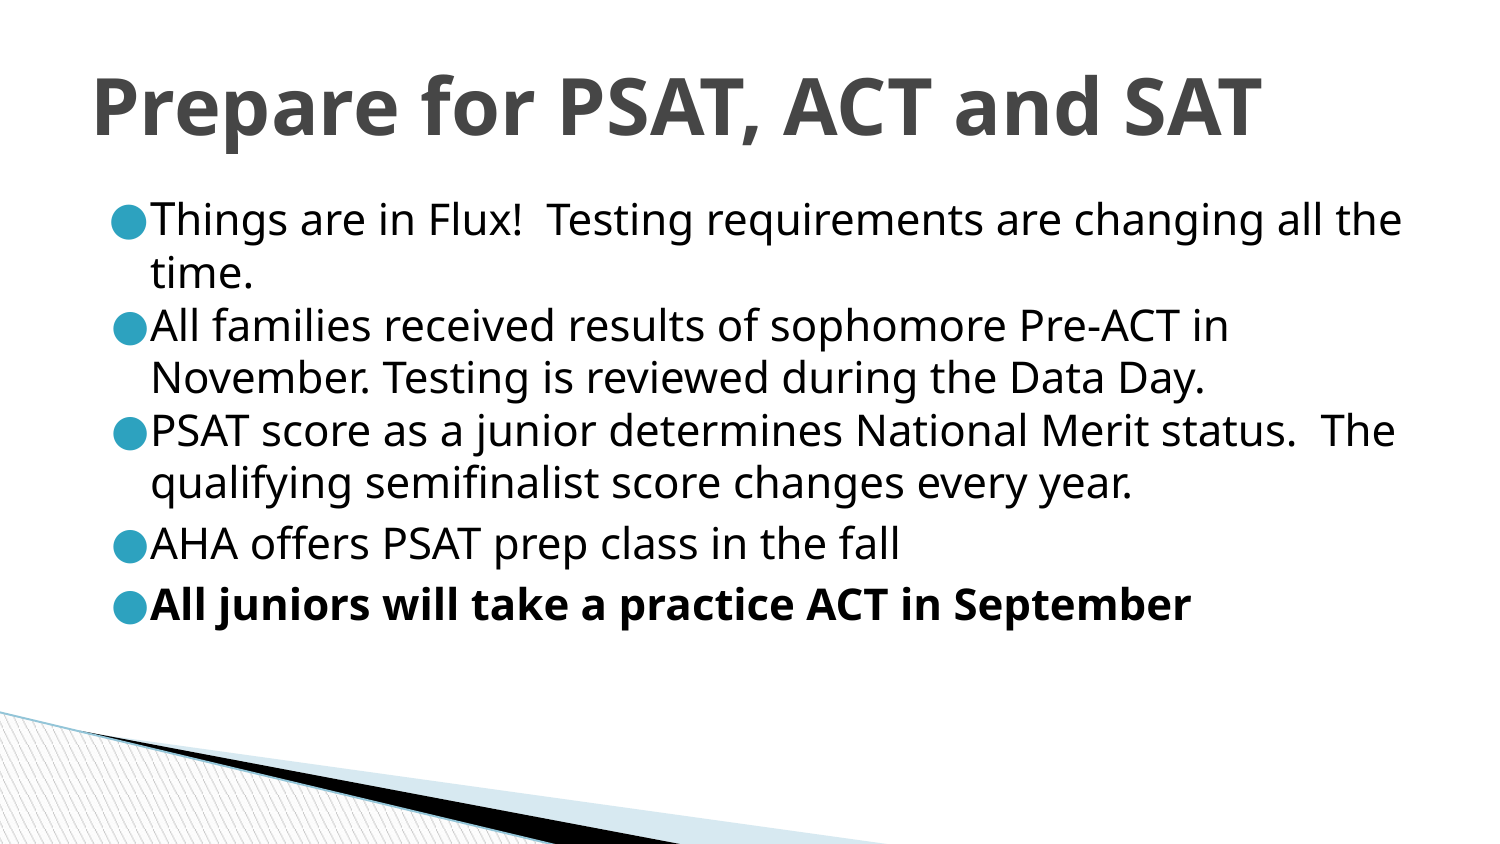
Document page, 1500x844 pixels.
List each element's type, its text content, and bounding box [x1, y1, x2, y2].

list Things are in Flux! Testing requirements are changing all the time. All families received results of sophomore Pre-ACT in November. Testing is reviewed during the Data Day. PSAT score as a junior determines National Merit status. The qualifying semifinalist score changes every year. AHA offers PSAT prep class in the fall All juniors will take a practice ACT in September [75, 182, 1425, 740]
title Prepare for PSAT, ACT and SAT [75, 33, 1425, 175]
